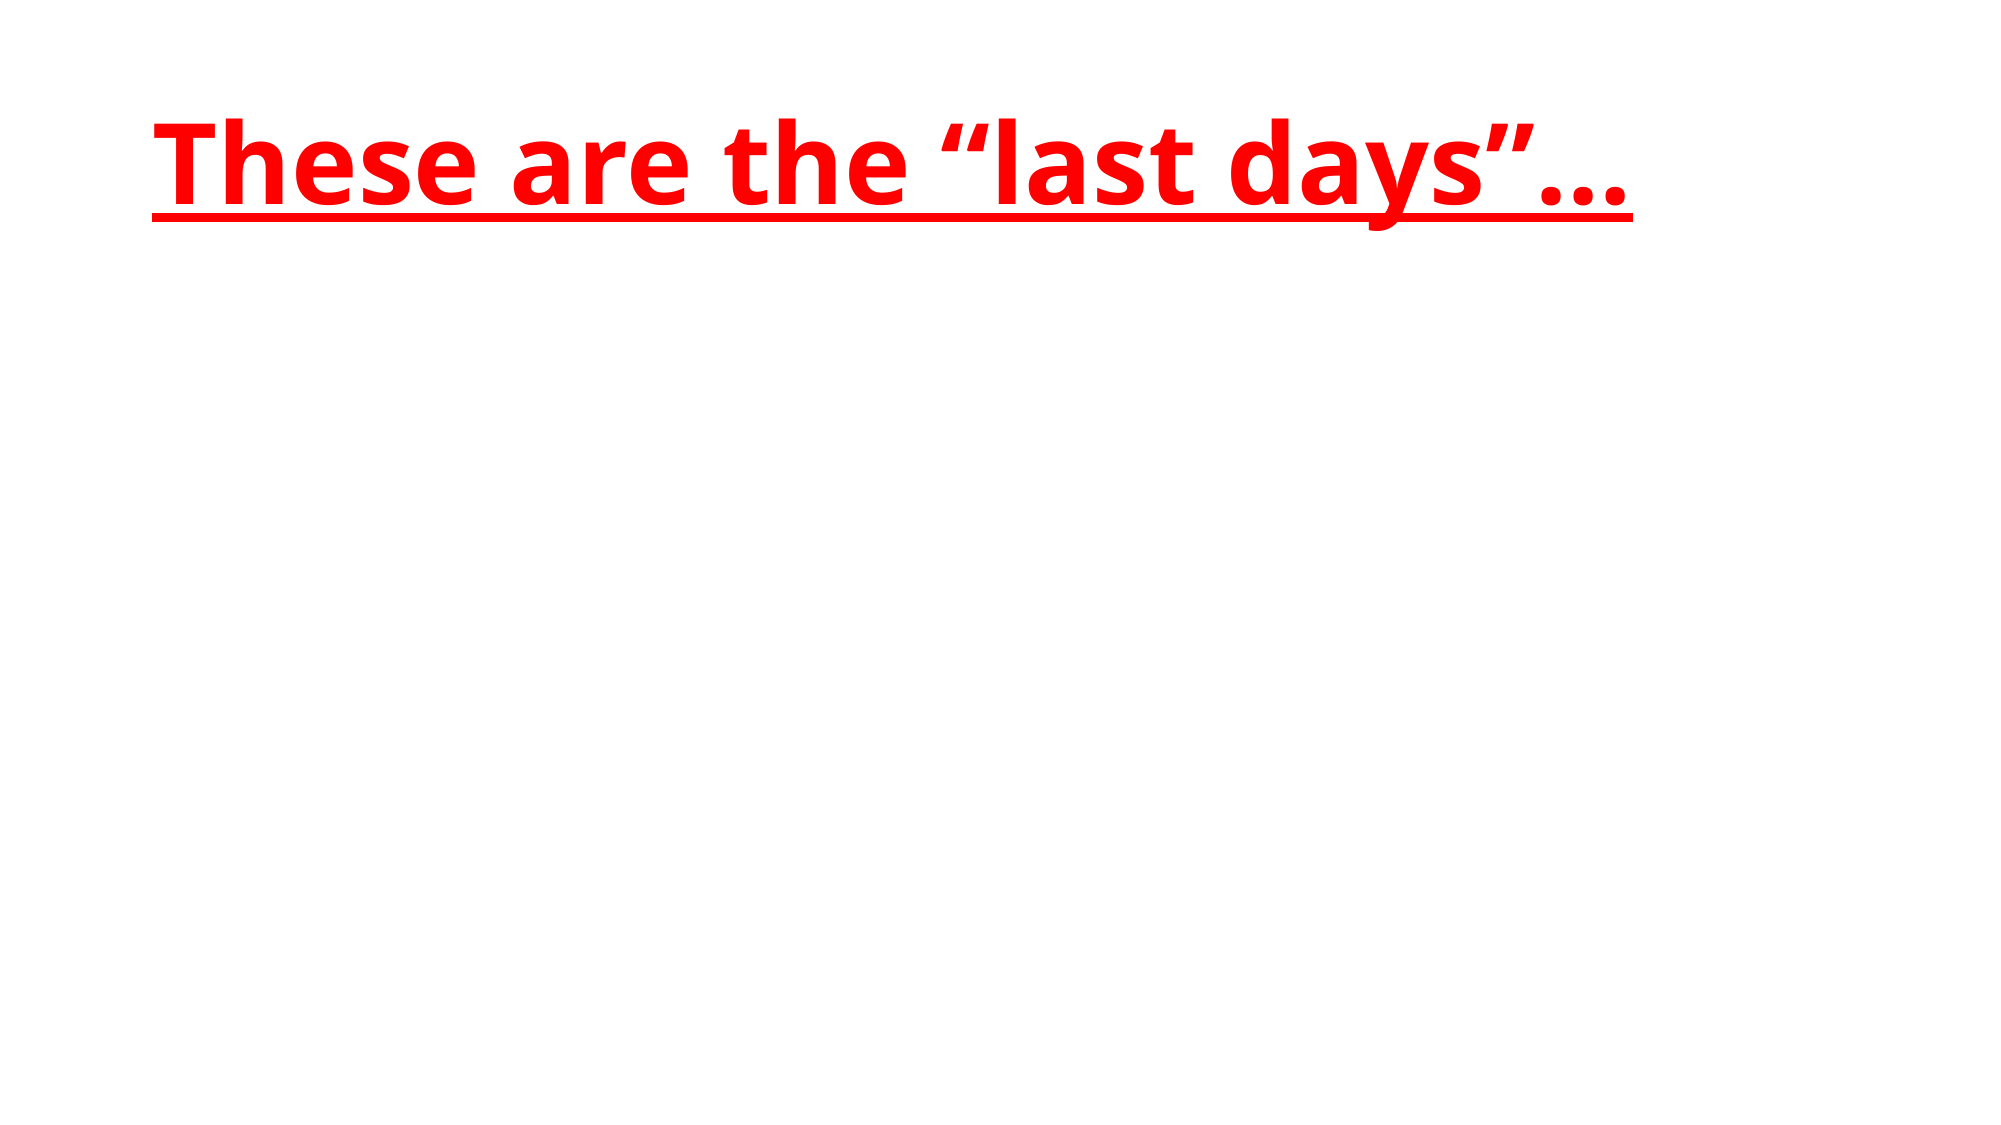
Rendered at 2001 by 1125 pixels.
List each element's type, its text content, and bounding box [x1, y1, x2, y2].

title These are the “last days”… [137, 59, 1863, 278]
